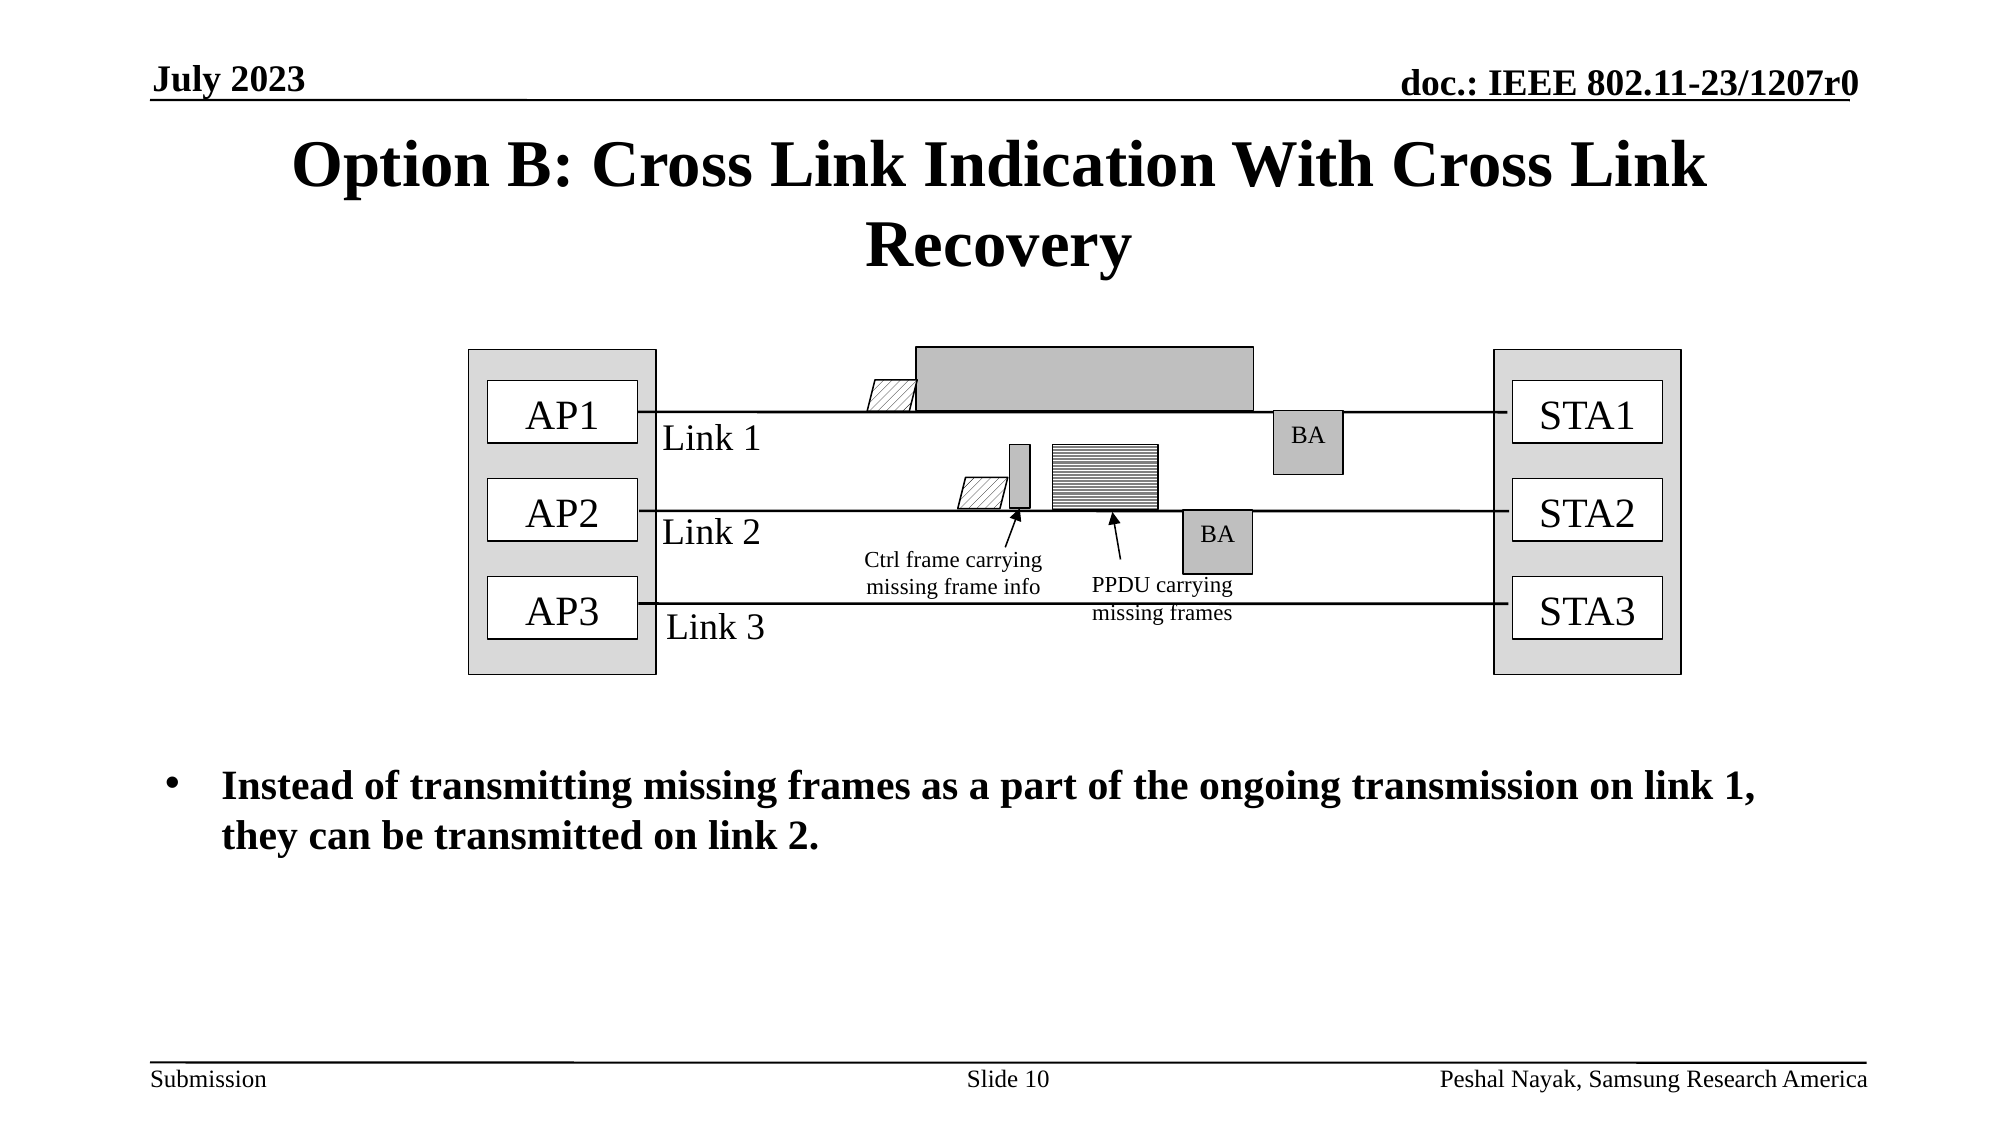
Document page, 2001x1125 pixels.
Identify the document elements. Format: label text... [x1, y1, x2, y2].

text_box BA [1273, 420, 1343, 475]
slide_number Slide 10 [950, 1061, 1067, 1123]
text_box Link 2 [647, 521, 777, 560]
text_box [468, 349, 657, 675]
list Instead of transmitting missing frames as a part of the ongoing transmission on link 1, they can be transmitted on link 2. [149, 749, 1850, 1000]
text_box Link 1 [647, 420, 777, 466]
text_box AP2 [487, 478, 638, 541]
text_box Link 3 [651, 613, 781, 655]
text_box [1052, 444, 1159, 509]
text_box STA2 [1512, 478, 1663, 541]
text_box [957, 477, 1008, 509]
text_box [1112, 511, 1121, 560]
text_box BA [1183, 521, 1253, 574]
text_box STA3 [1512, 576, 1663, 639]
text_box Link 2 [647, 499, 777, 509]
text_box PPDU carrying missing frames [1067, 562, 1258, 601]
text_box PPDU carrying missing frames [1067, 613, 1258, 632]
text_box [1009, 444, 1031, 509]
text_box [867, 379, 918, 410]
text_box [1004, 507, 1021, 548]
footer Peshal Nayak, Samsung Research America [1171, 1061, 1869, 1093]
text_box Link 3 [651, 594, 781, 601]
text_box Link 1 [647, 405, 777, 410]
text_box [916, 346, 1254, 410]
text_box AP3 [487, 576, 638, 639]
text_box Ctrl frame carrying missing frame info [834, 536, 1073, 601]
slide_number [152, 54, 563, 100]
text_box AP1 [487, 380, 638, 444]
text_box [1493, 349, 1682, 675]
title Option B: Cross Link Indication With Cross Link Recovery [149, 112, 1850, 288]
text_box STA1 [1512, 380, 1663, 444]
